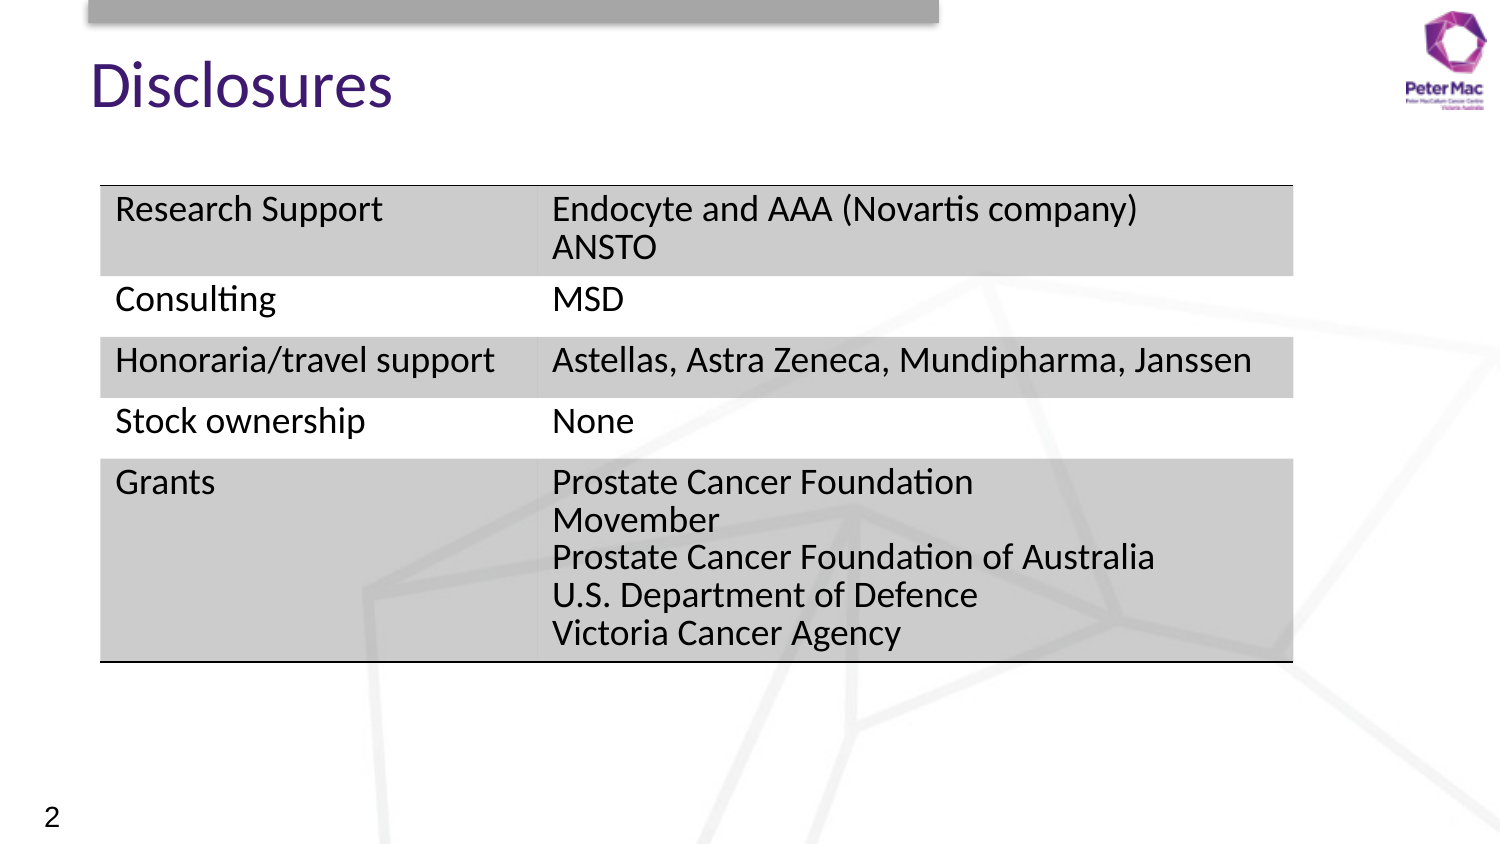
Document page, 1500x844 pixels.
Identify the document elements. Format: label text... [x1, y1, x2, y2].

table_cell Astellas, Astra Zeneca, Mundipharma, Janssen [537, 337, 1293, 398]
table_cell MSD [537, 276, 1293, 337]
table_cell Stock ownership [100, 398, 537, 459]
slide_number 2 [29, 790, 113, 836]
table_cell Honoraria/travel support [100, 337, 537, 398]
title Disclosures [75, 33, 1247, 175]
table_cell Prostate Cancer Foundation Movember Prostate Cancer Foundation of Australia U.S. Department of Defence Victoria Cancer Agency [537, 459, 1293, 661]
picture [0, 0, 1500, 844]
table_header Research Support [100, 186, 537, 276]
table_cell None [537, 398, 1293, 459]
table_header Endocyte and AAA (Novartis company) ANSTO [537, 186, 1293, 276]
table_cell Grants [100, 459, 537, 661]
table_cell Consulting [100, 276, 537, 337]
